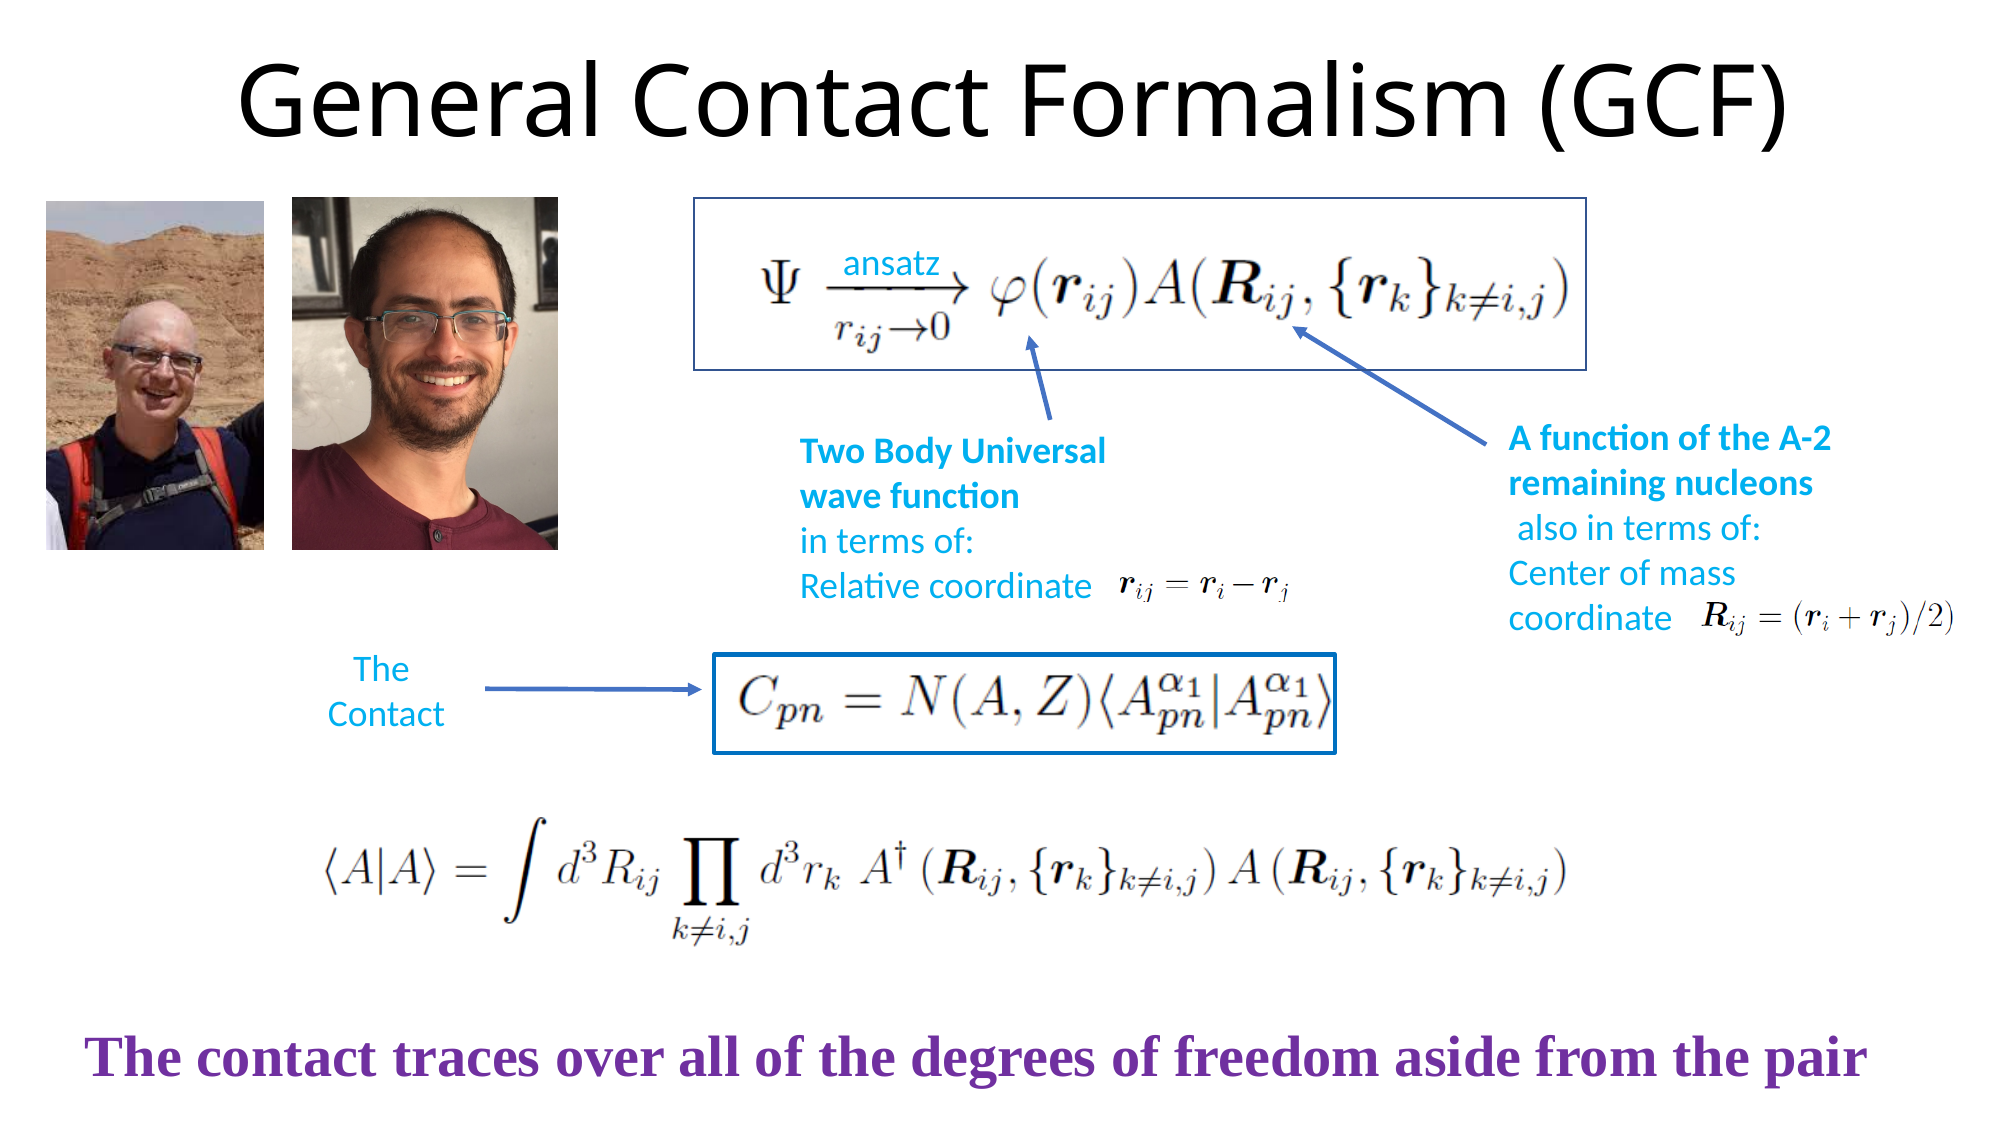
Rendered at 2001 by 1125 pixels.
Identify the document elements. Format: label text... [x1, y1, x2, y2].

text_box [740, 204, 1863, 694]
picture [285, 798, 1608, 977]
picture [716, 656, 1333, 751]
text_box The Contact [277, 636, 486, 742]
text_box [46, 197, 558, 550]
text_box [693, 197, 1587, 371]
picture [1863, 597, 1958, 638]
title General Contact Formalism (GCF) [137, 21, 1863, 187]
text_box The contact traces over all of the degrees of freedom aside from the pair [69, 1010, 1929, 1096]
